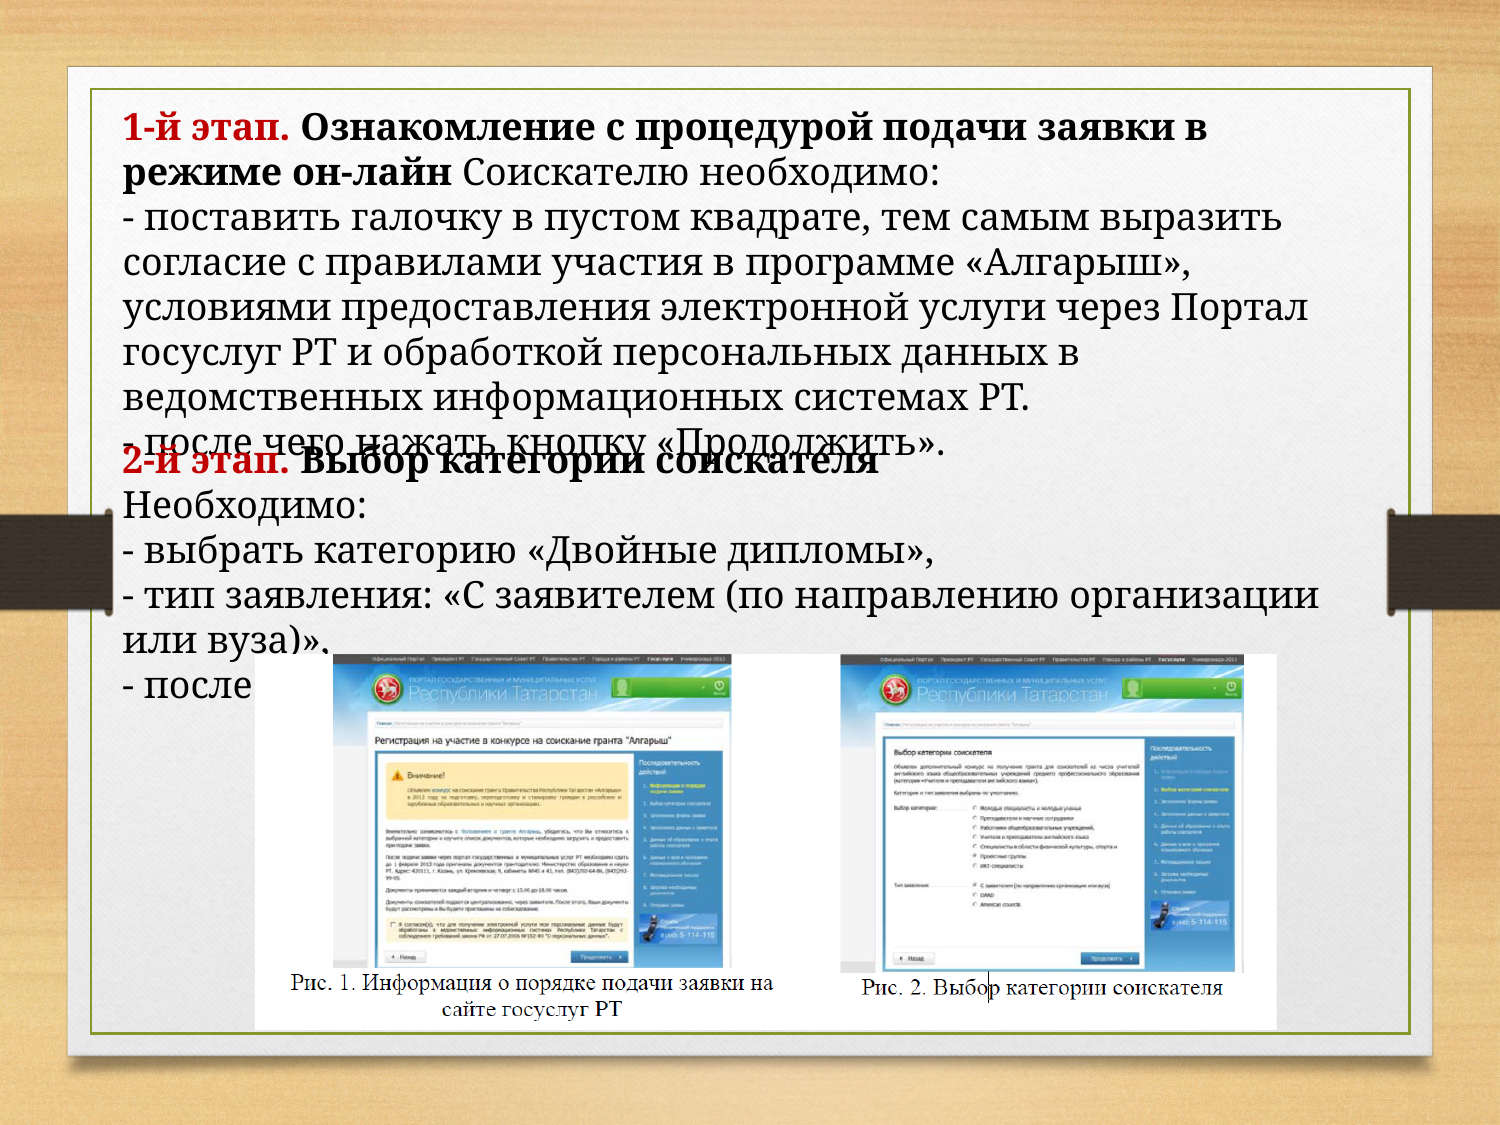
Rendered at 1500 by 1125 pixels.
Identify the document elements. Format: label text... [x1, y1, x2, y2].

text_box 2-й этап. Выбор категории соискателя Необходимо: - выбрать категорию «Двойные дипломы», - тип заявления: «С заявителем (по направлению организации или вуза)», - после чего нажать кнопку «Продолжить». [107, 428, 1347, 714]
picture [0, 0, 1500, 1125]
text_box 1-й этап. Ознакомление с процедурой подачи заявки в режиме он-лайн Соискателю необходимо: - поставить галочку в пустом квадрате, тем самым выразить согласие с правилами участия в программе «Алгарыш», условиями предоставления электронной услуги через Портал госуслуг РТ и обработкой персональных данных в ведомственных информационных системах РТ. - после чего нажать кнопку «Продолжить». [107, 95, 1392, 470]
